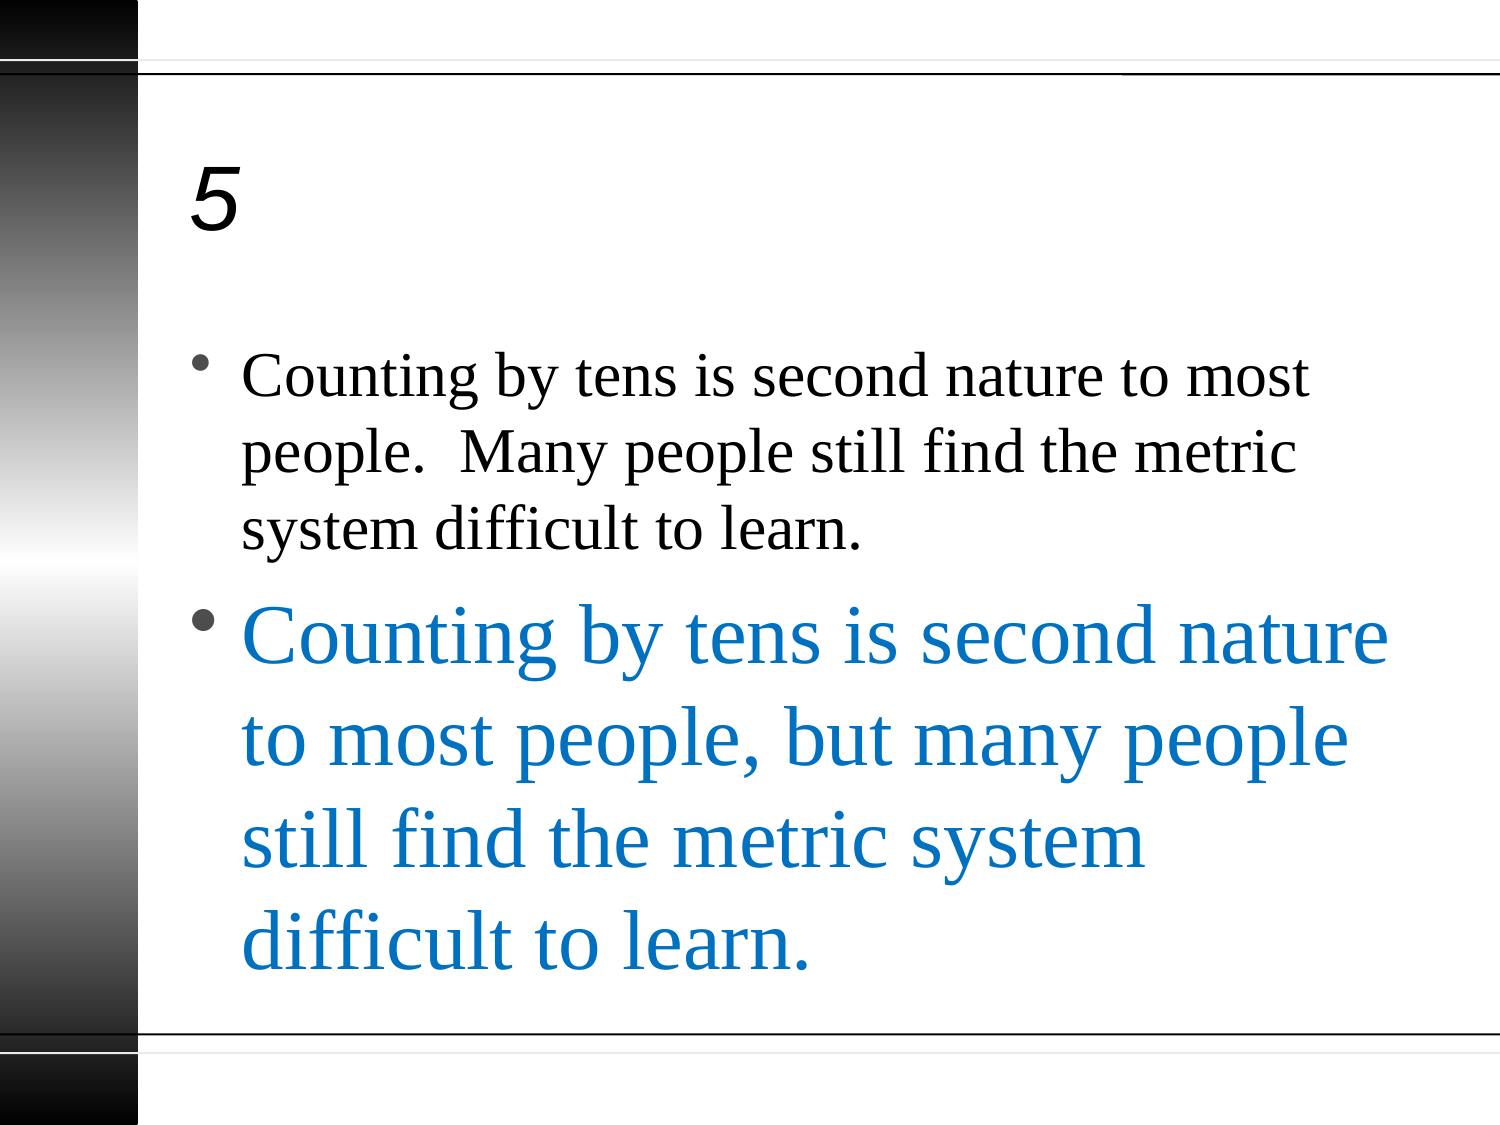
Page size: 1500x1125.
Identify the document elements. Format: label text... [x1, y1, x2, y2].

list Counting by tens is second nature to most people. Many people still find the metric system difficult to learn. Counting by tens is second nature to most people, but many people still find the metric system difficult to learn. [174, 324, 1450, 1000]
title 5 [174, 99, 1450, 288]
